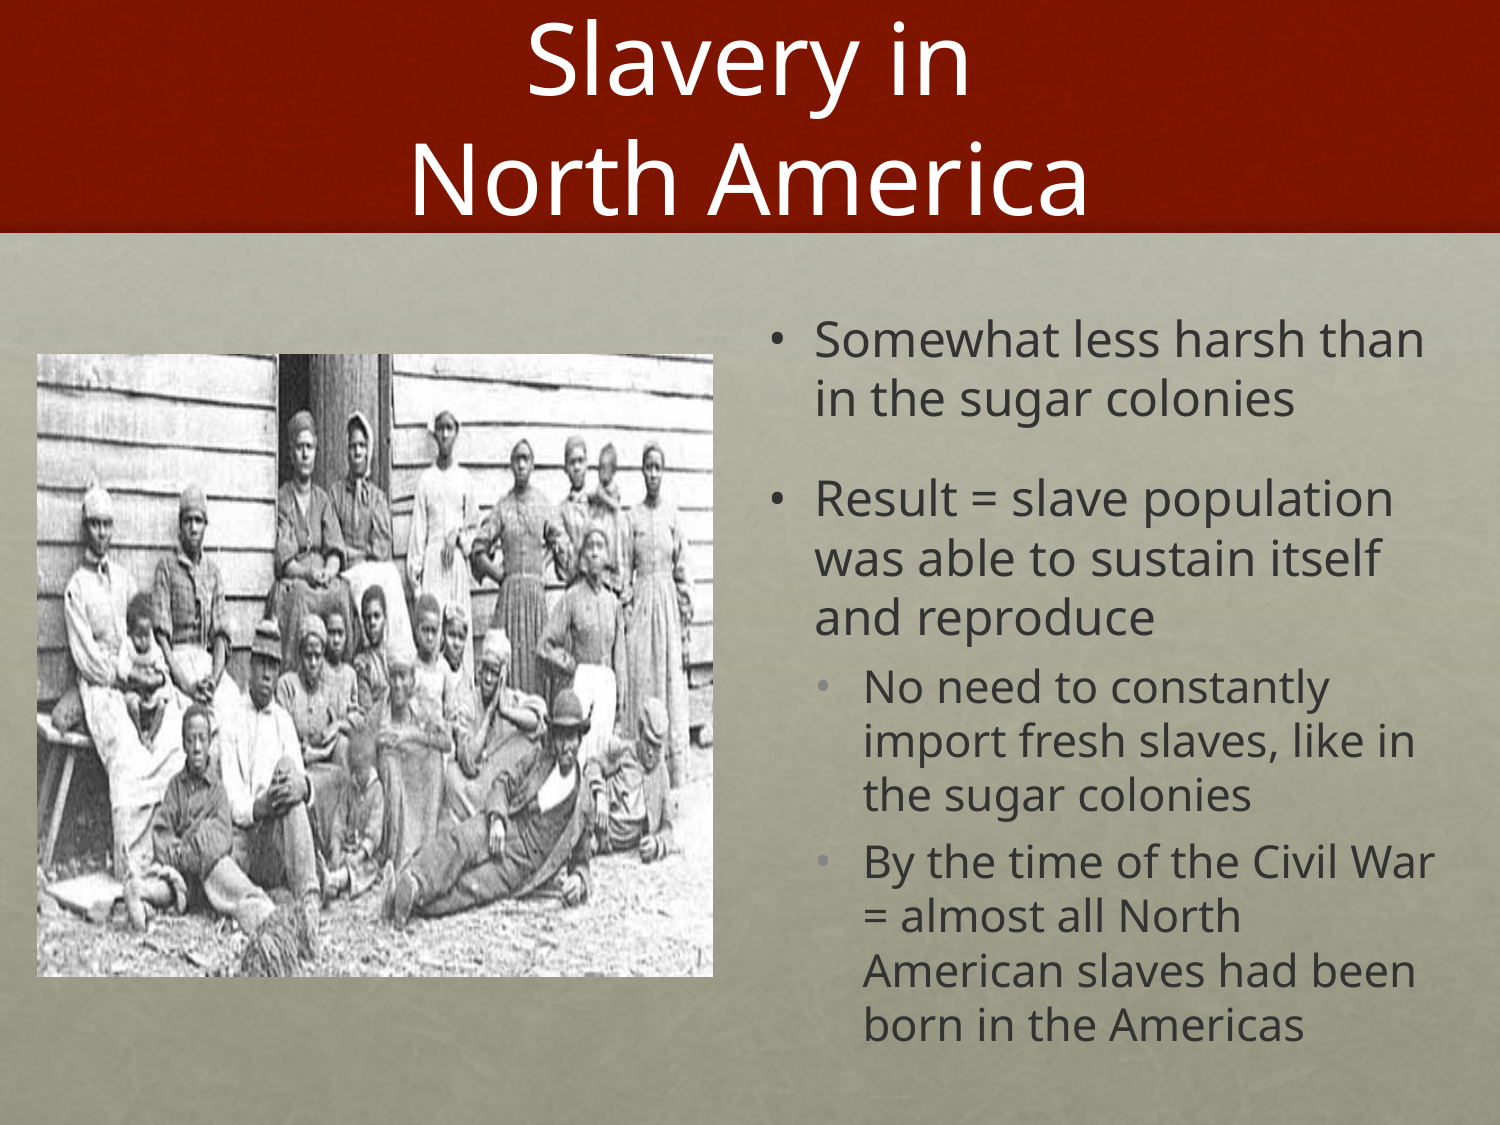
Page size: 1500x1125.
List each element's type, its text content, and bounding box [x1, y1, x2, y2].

list Somewhat less harsh than in the sugar colonies Result = slave population was able to sustain itself and reproduce No need to constantly import fresh slaves, like in the sugar colonies By the time of the Civil War = almost all North American slaves had been born in the Americas [753, 299, 1459, 1061]
title Slavery in North America [127, 10, 1372, 221]
picture [0, 214, 1500, 1125]
